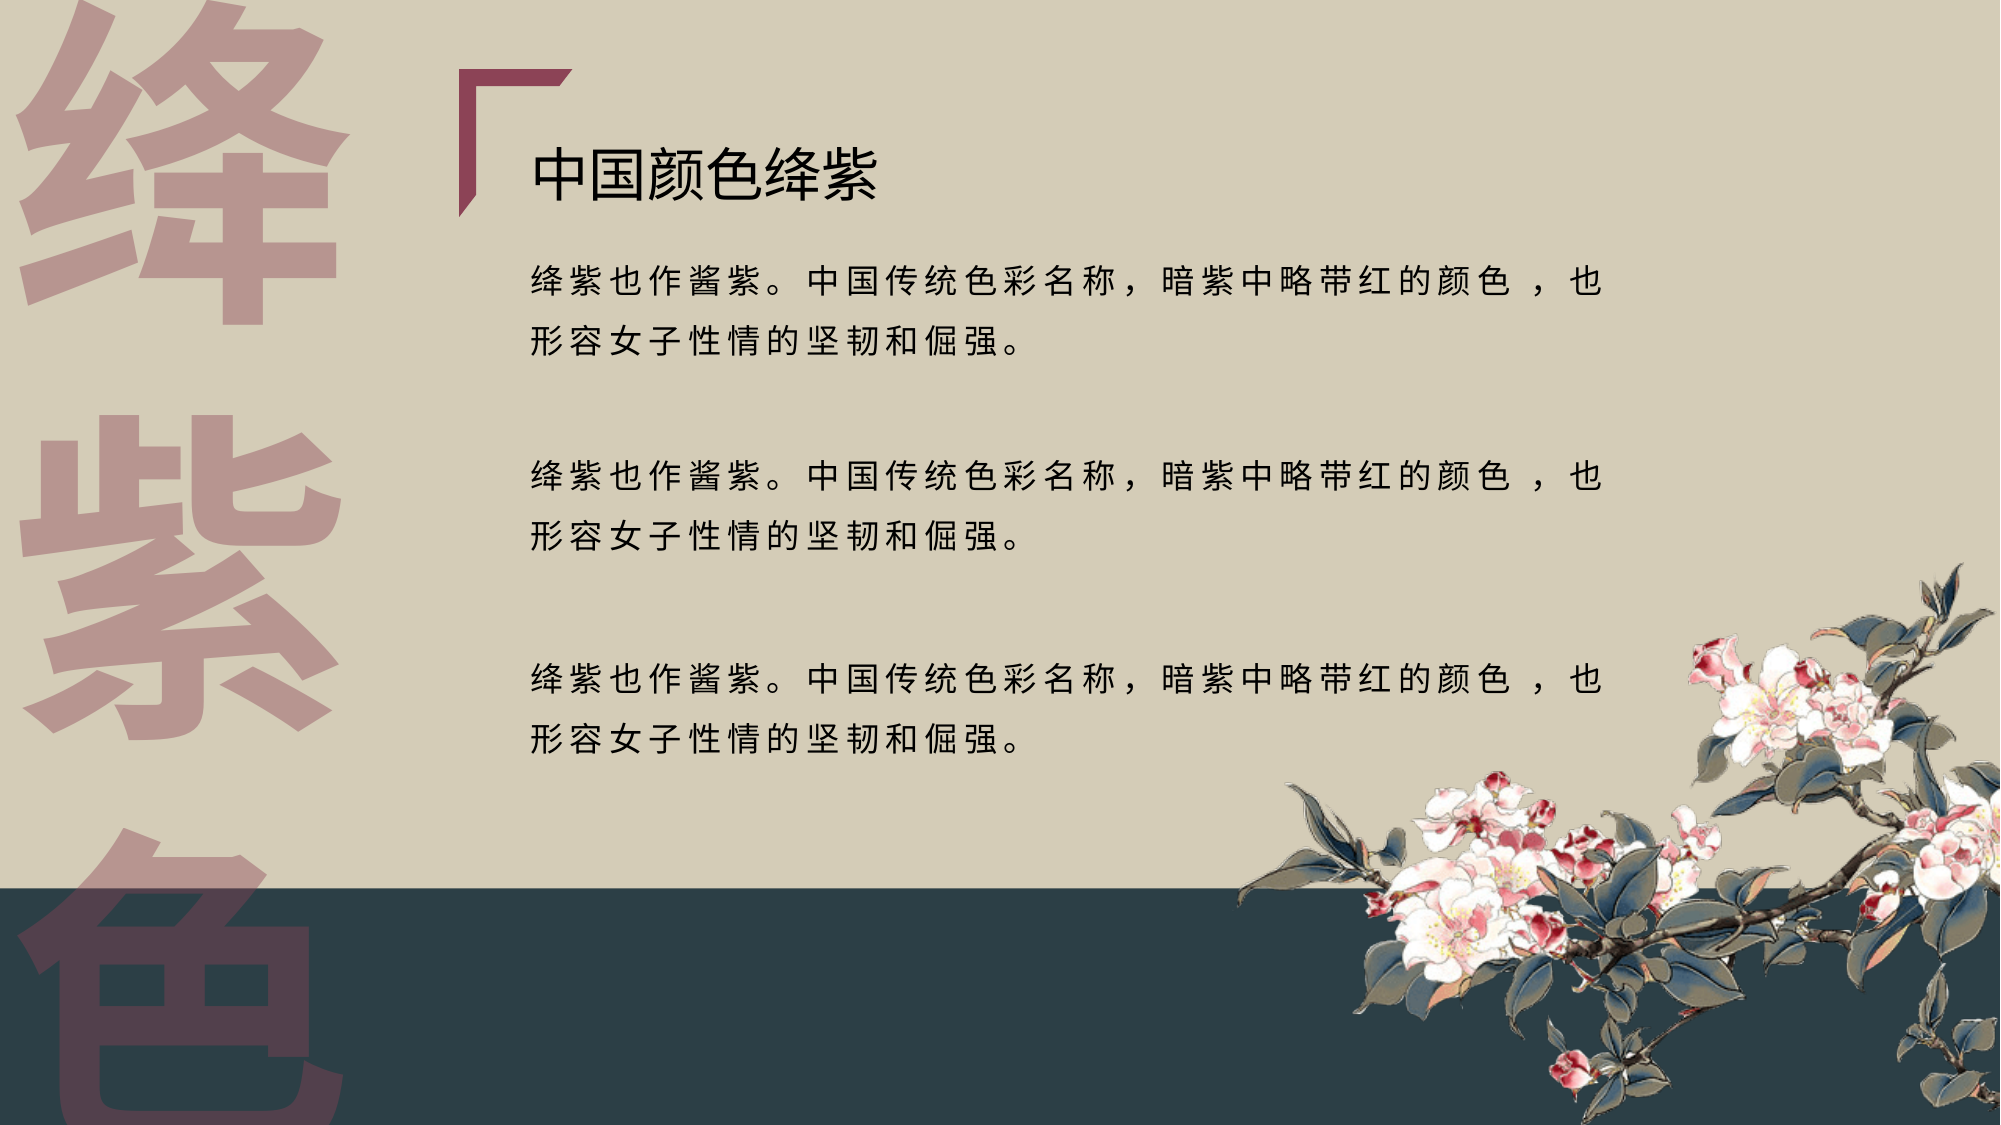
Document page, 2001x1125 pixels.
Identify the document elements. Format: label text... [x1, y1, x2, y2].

text_box [458, 68, 575, 220]
text_box 绛紫也作酱紫。中国传统色彩名称，暗紫中略带红的颜色 ，也形容女子性情的坚韧和倔强。 [515, 630, 1232, 766]
picture [1232, 562, 2000, 1125]
text_box [374, 0, 2000, 889]
text_box 中国颜色绛紫 [515, 131, 1116, 216]
text_box 绛紫色 [0, 0, 374, 1125]
text_box 绛紫也作酱紫。中国传统色彩名称，暗紫中略带红的颜色 ，也形容女子性情的坚韧和倔强。 [515, 427, 1660, 563]
text_box 绛紫也作酱紫。中国传统色彩名称，暗紫中略带红的颜色 ，也形容女子性情的坚韧和倔强。 [515, 232, 1660, 368]
